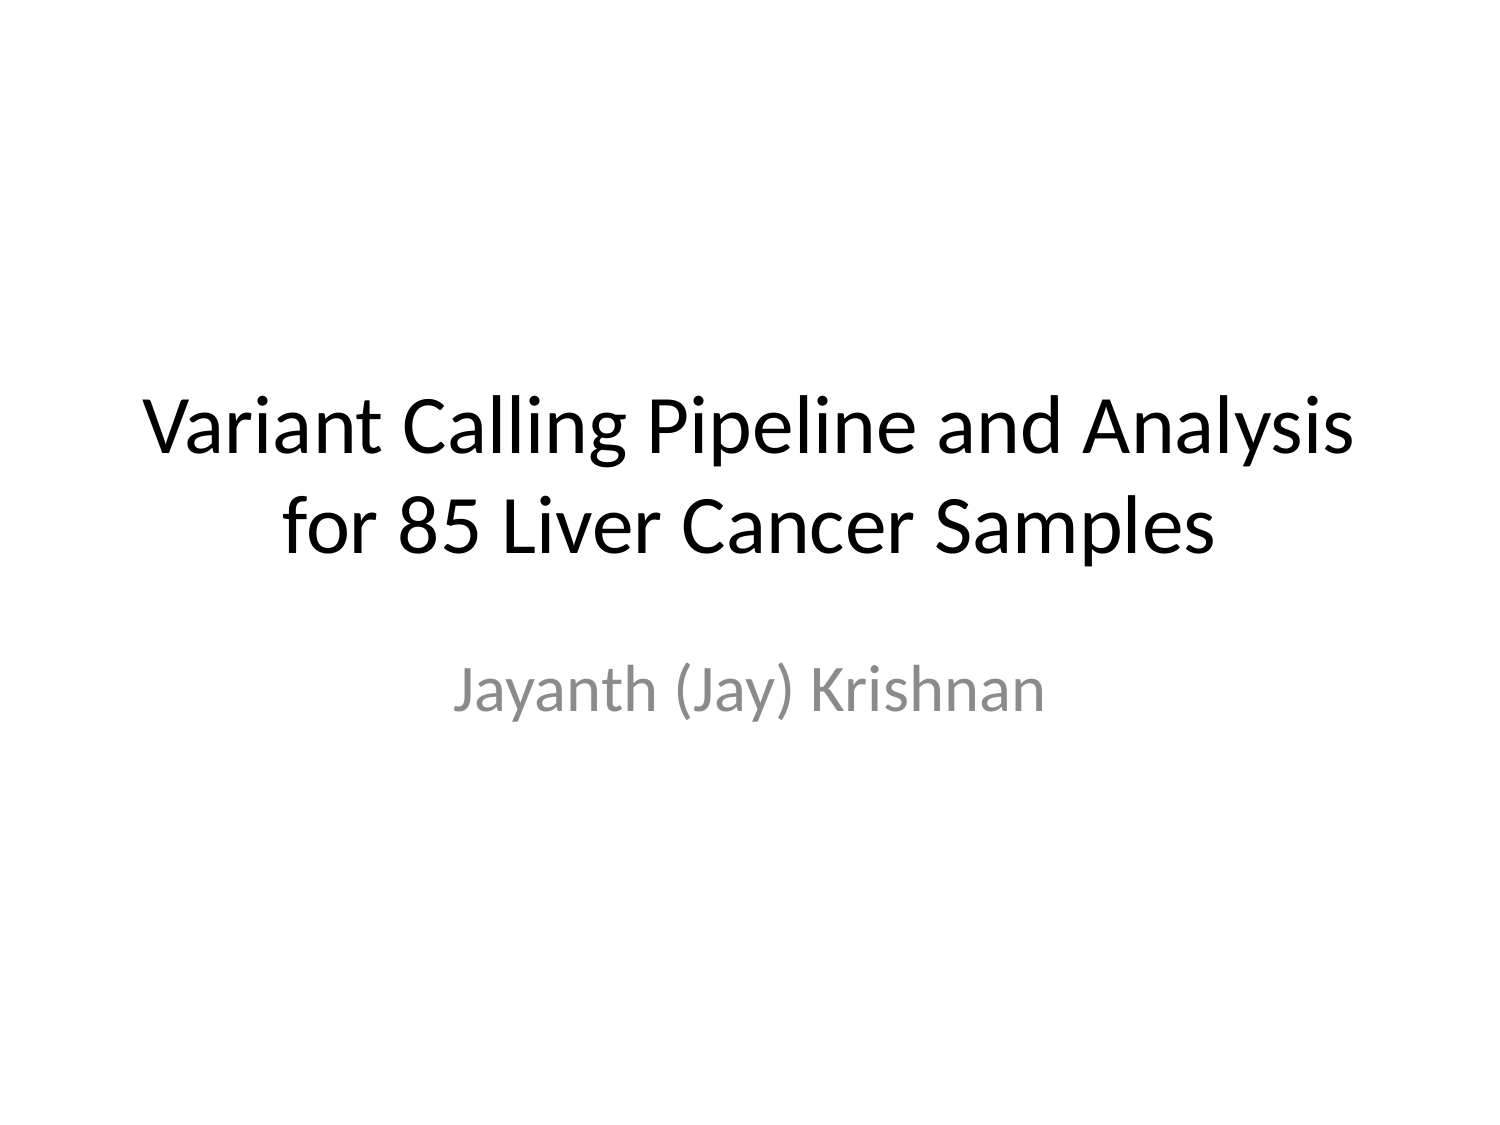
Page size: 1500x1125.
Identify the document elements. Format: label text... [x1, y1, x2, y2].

subtitle Jayanth (Jay) Krishnan [225, 637, 1275, 925]
title Variant Calling Pipeline and Analysis for 85 Liver Cancer Samples [112, 349, 1388, 591]
